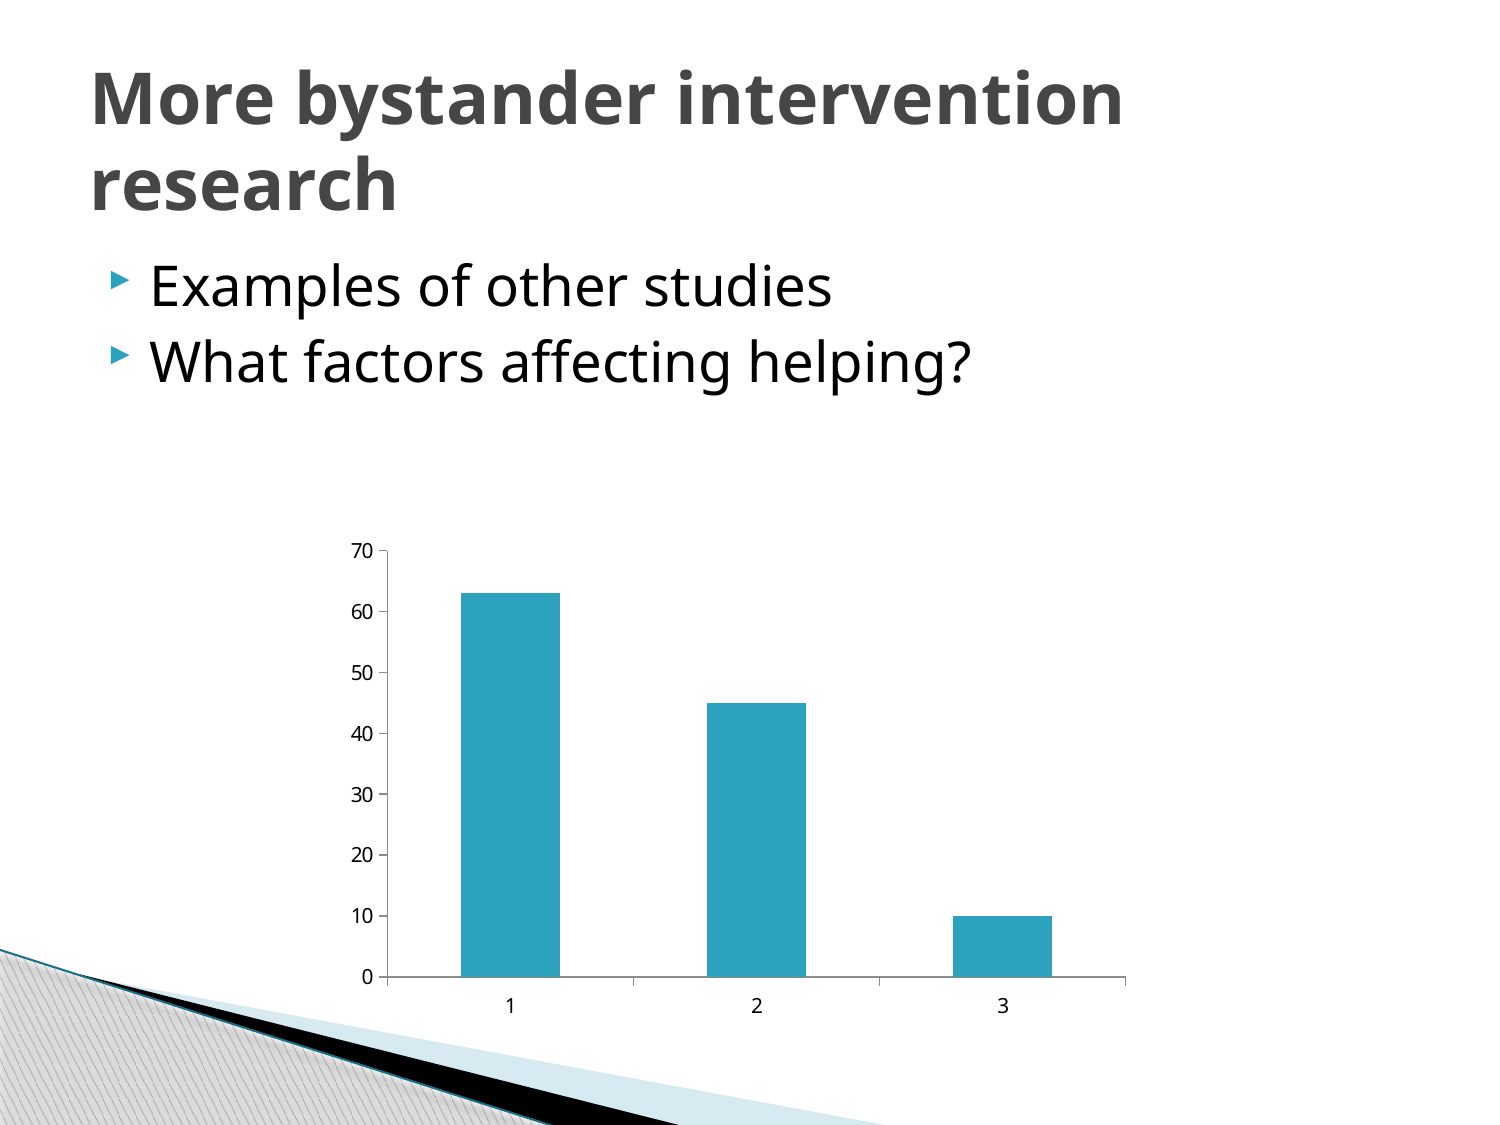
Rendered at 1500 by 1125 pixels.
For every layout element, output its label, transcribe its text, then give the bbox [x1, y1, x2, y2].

title More bystander intervention research [75, 45, 1425, 233]
chart [337, 512, 1163, 1026]
list Examples of other studies What factors affecting helping? [75, 243, 1425, 986]
